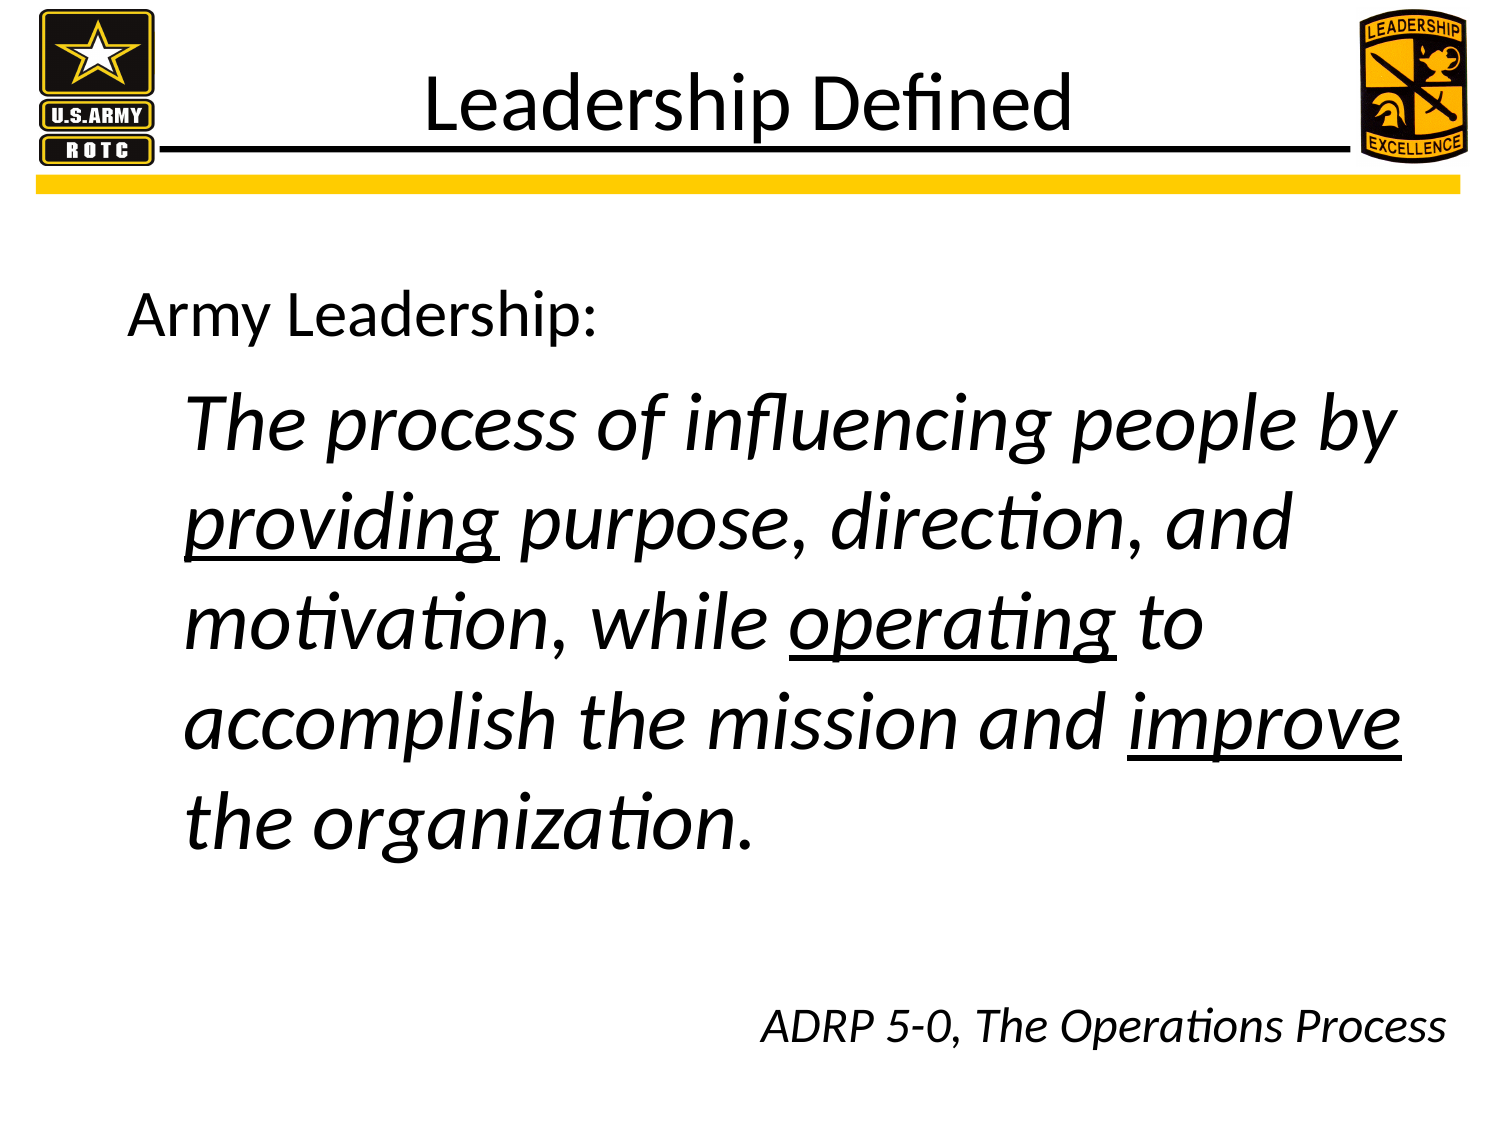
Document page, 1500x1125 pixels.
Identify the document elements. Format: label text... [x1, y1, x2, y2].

title Leadership Defined [75, 45, 1425, 150]
list Army Leadership: The process of influencing people by providing purpose, direction, and motivation, while operating to accomplish the mission and improve the organization. ADRP 5-0, The Operations Process [112, 262, 1463, 1088]
picture [1356, 7, 1470, 167]
picture [39, 9, 155, 166]
